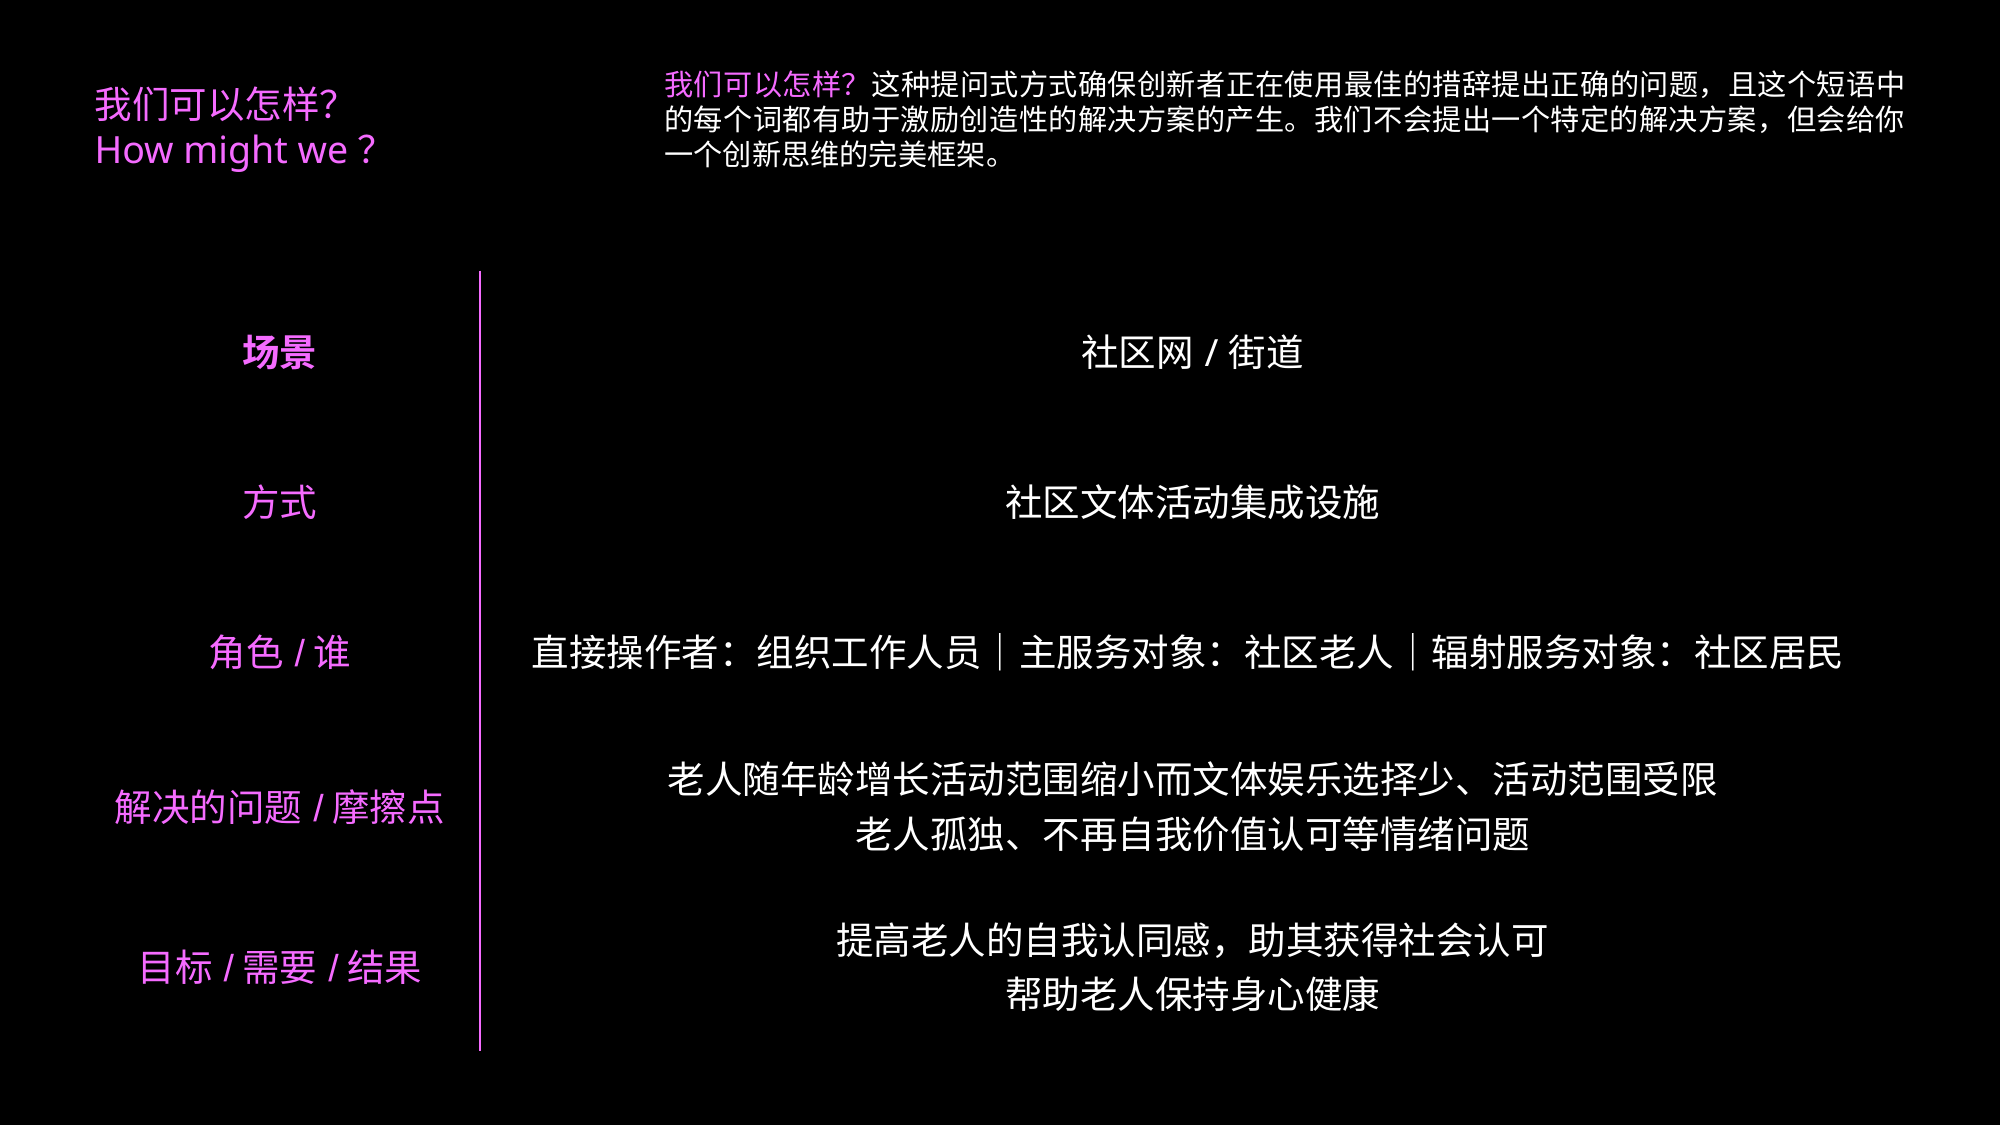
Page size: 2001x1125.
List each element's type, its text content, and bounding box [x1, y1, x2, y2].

table_cell 社区文体活动集成设施 [481, 430, 1905, 571]
table_cell 老人随年龄增长活动范围缩小而文体娱乐选择少、活动范围受限 老人孤独、不再自我价值认可等情绪问题 [481, 730, 1905, 880]
table_cell 角色/谁 [80, 571, 479, 730]
text_box 我们可以怎样？这种提问式方式确保创新者正在使用最佳的措辞提出正确的问题，且这个短语中的每个词都有助于激励创造性的解决方案的产生。我们不会提出一个特定的解决方案，但会给你一个创新思维的完美框架。 [649, 58, 1920, 179]
table_cell 解决的问题/摩擦点 [80, 730, 479, 880]
text_box 我们可以怎样？ How might we？ [79, 74, 649, 179]
table_cell 方式 [80, 430, 479, 571]
table_cell 提高老人的自我认同感，助其获得社会认可 帮助老人保持身心健康 [481, 880, 1905, 1051]
table_header 社区网/街道 [481, 271, 1905, 430]
table_header 场景 [80, 271, 479, 430]
table_cell 直接操作者：组织工作人员｜主服务对象：社区老人｜辐射服务对象：社区居民 [481, 571, 1905, 730]
table_cell 目标/需要/结果 [80, 880, 479, 1051]
